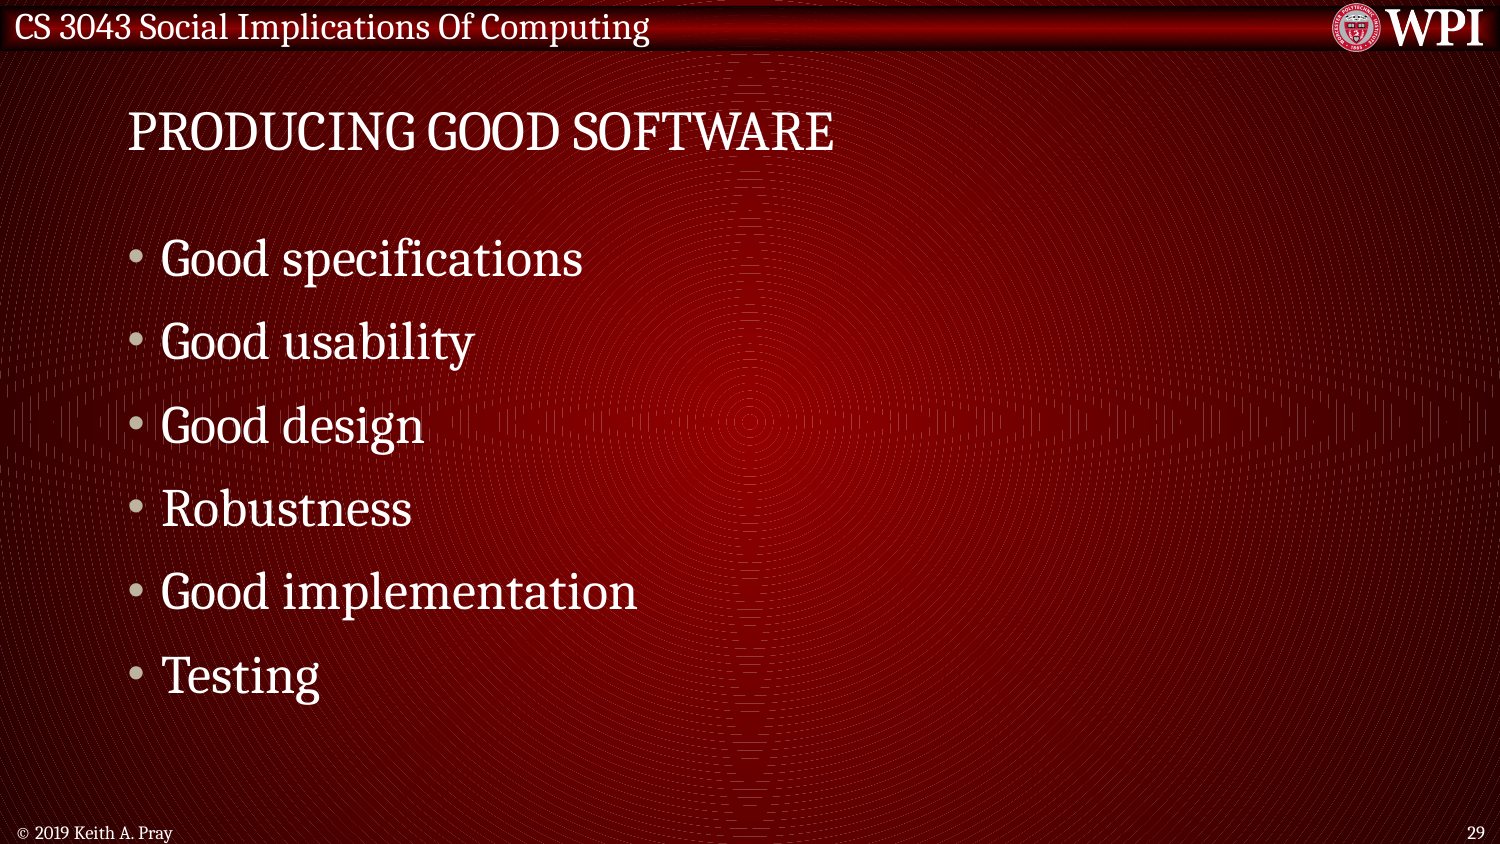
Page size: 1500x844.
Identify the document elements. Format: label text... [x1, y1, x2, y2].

list Good specifications Good usability Good design Robustness Good implementation Testing [112, 221, 1388, 772]
slide_number 29 [1397, 819, 1500, 844]
footer © 2019 Keith A. Pray [0, 819, 913, 844]
title Producing Good Software [112, 59, 1388, 210]
picture [1332, 3, 1483, 52]
